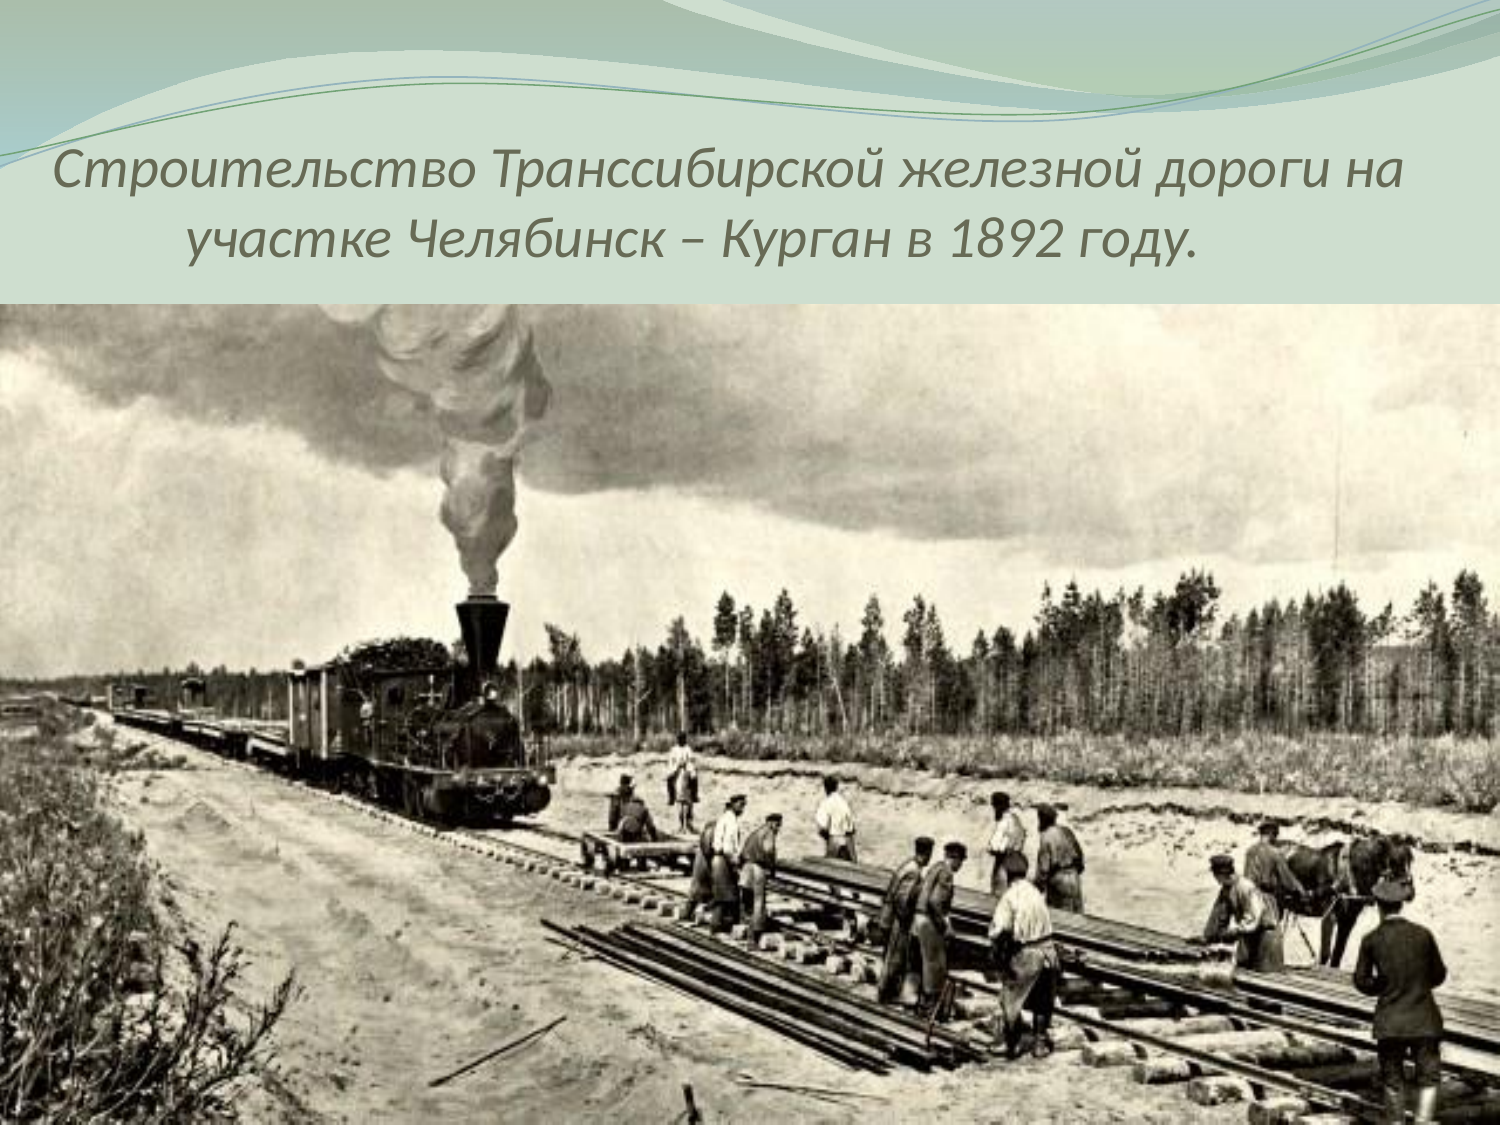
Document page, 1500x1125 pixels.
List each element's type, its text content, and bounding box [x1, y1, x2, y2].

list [0, 304, 1500, 1125]
title Строительство Транссибирской железной дороги на участке Челябинск – Курган в 1892 году. [0, 0, 1500, 270]
